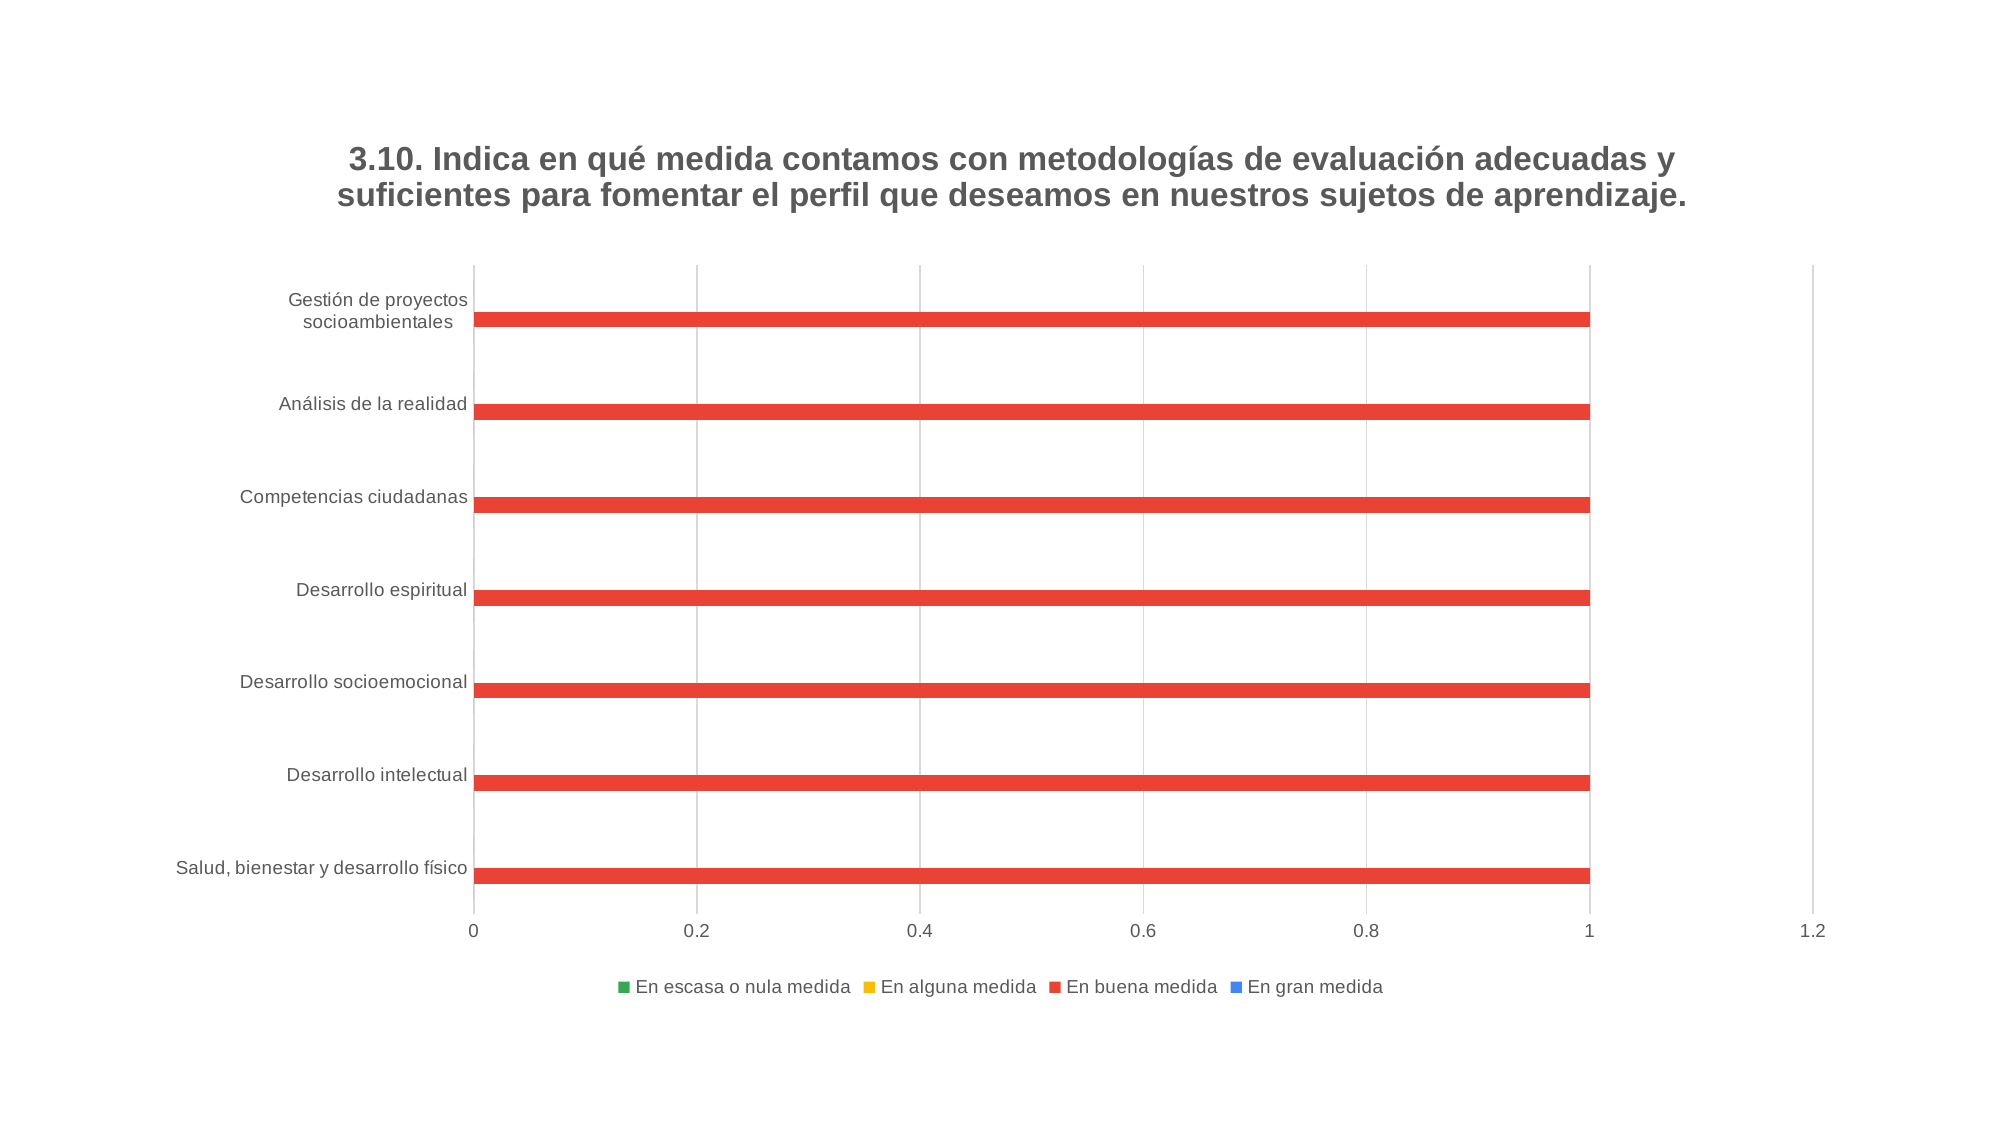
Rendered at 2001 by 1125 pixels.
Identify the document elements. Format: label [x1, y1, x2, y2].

chart [140, 130, 1862, 1005]
